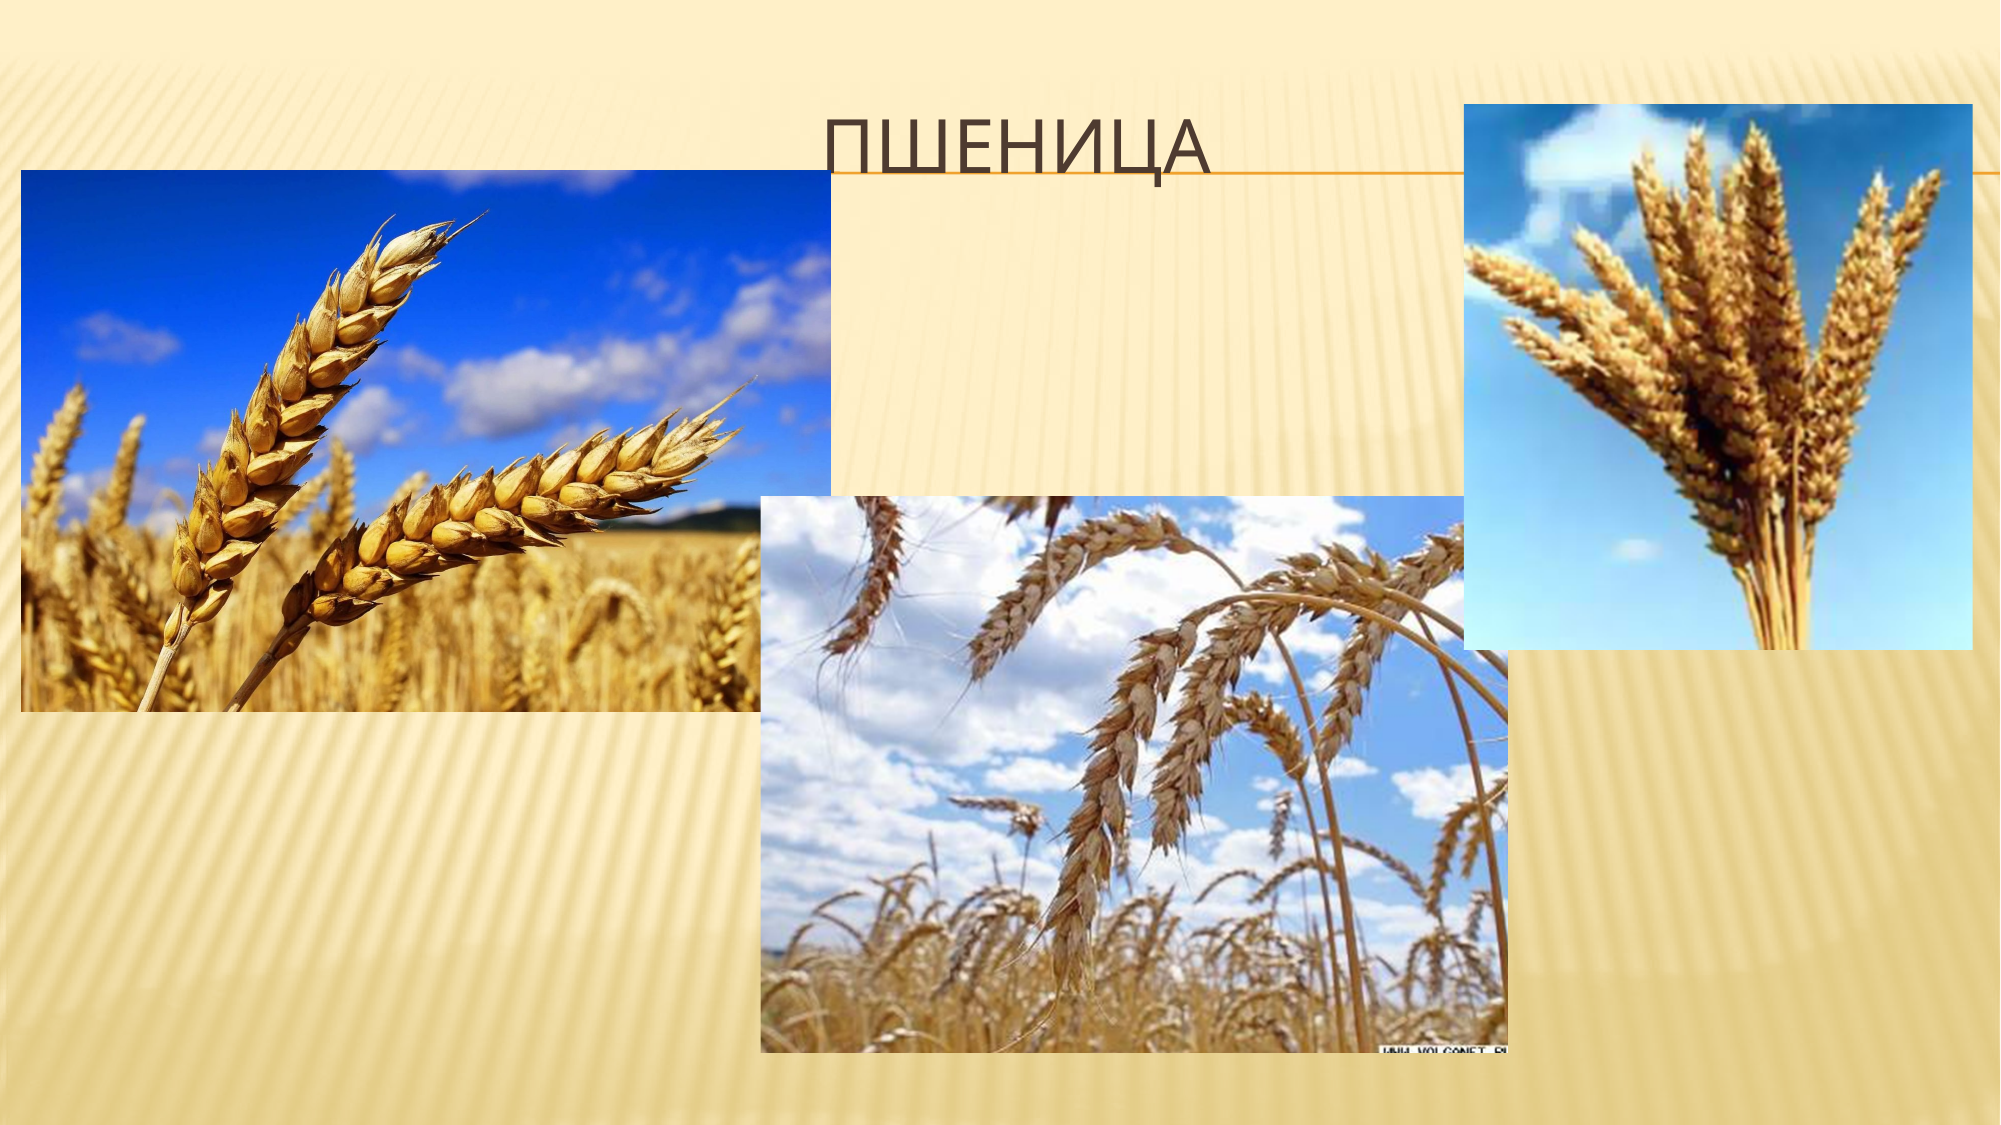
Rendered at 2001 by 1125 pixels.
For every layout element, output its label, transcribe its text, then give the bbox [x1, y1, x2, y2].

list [1463, 104, 1974, 650]
title ПШЕНИЦА [66, 75, 1966, 213]
picture [760, 496, 1509, 1053]
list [20, 169, 831, 712]
